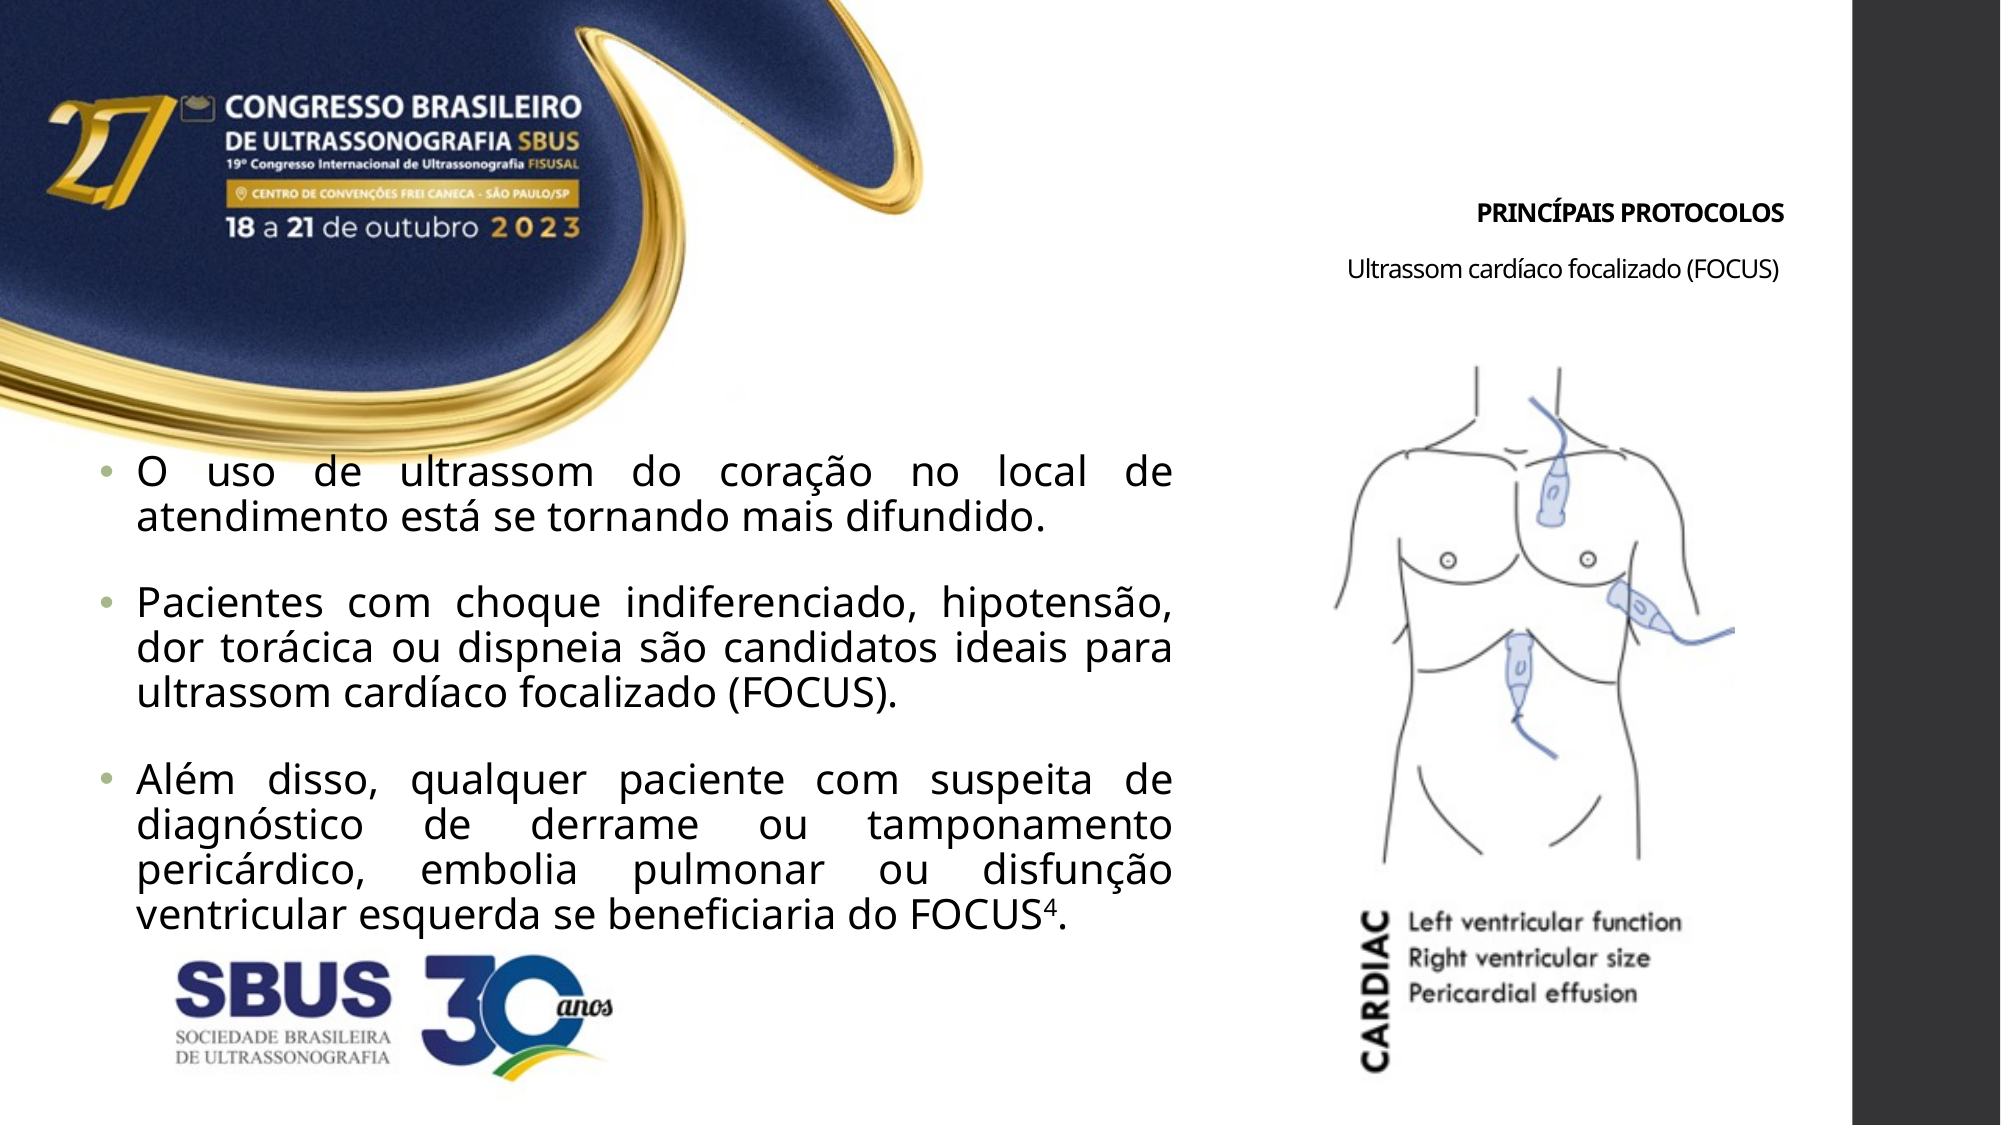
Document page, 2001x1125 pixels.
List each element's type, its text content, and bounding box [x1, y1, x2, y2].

title PRINCÍPAIS PROTOCOLOS Ultrassom cardíaco focalizado (FOCUS) [127, 191, 1800, 292]
picture [0, 0, 1852, 1125]
text_box O uso de ultrassom do coração no local de atendimento está se tornando mais difundido. Pacientes com choque indiferenciado, hipotensão, dor torácica ou dispneia são candidatos ideais para ultrassom cardíaco focalizado (FOCUS). Além disso, qualquer paciente com suspeita de diagnóstico de derrame ou tamponamento pericárdico, embolia pulmonar ou disfunção ventricular esquerda se beneficiaria do FOCUS4. [84, 443, 1190, 493]
